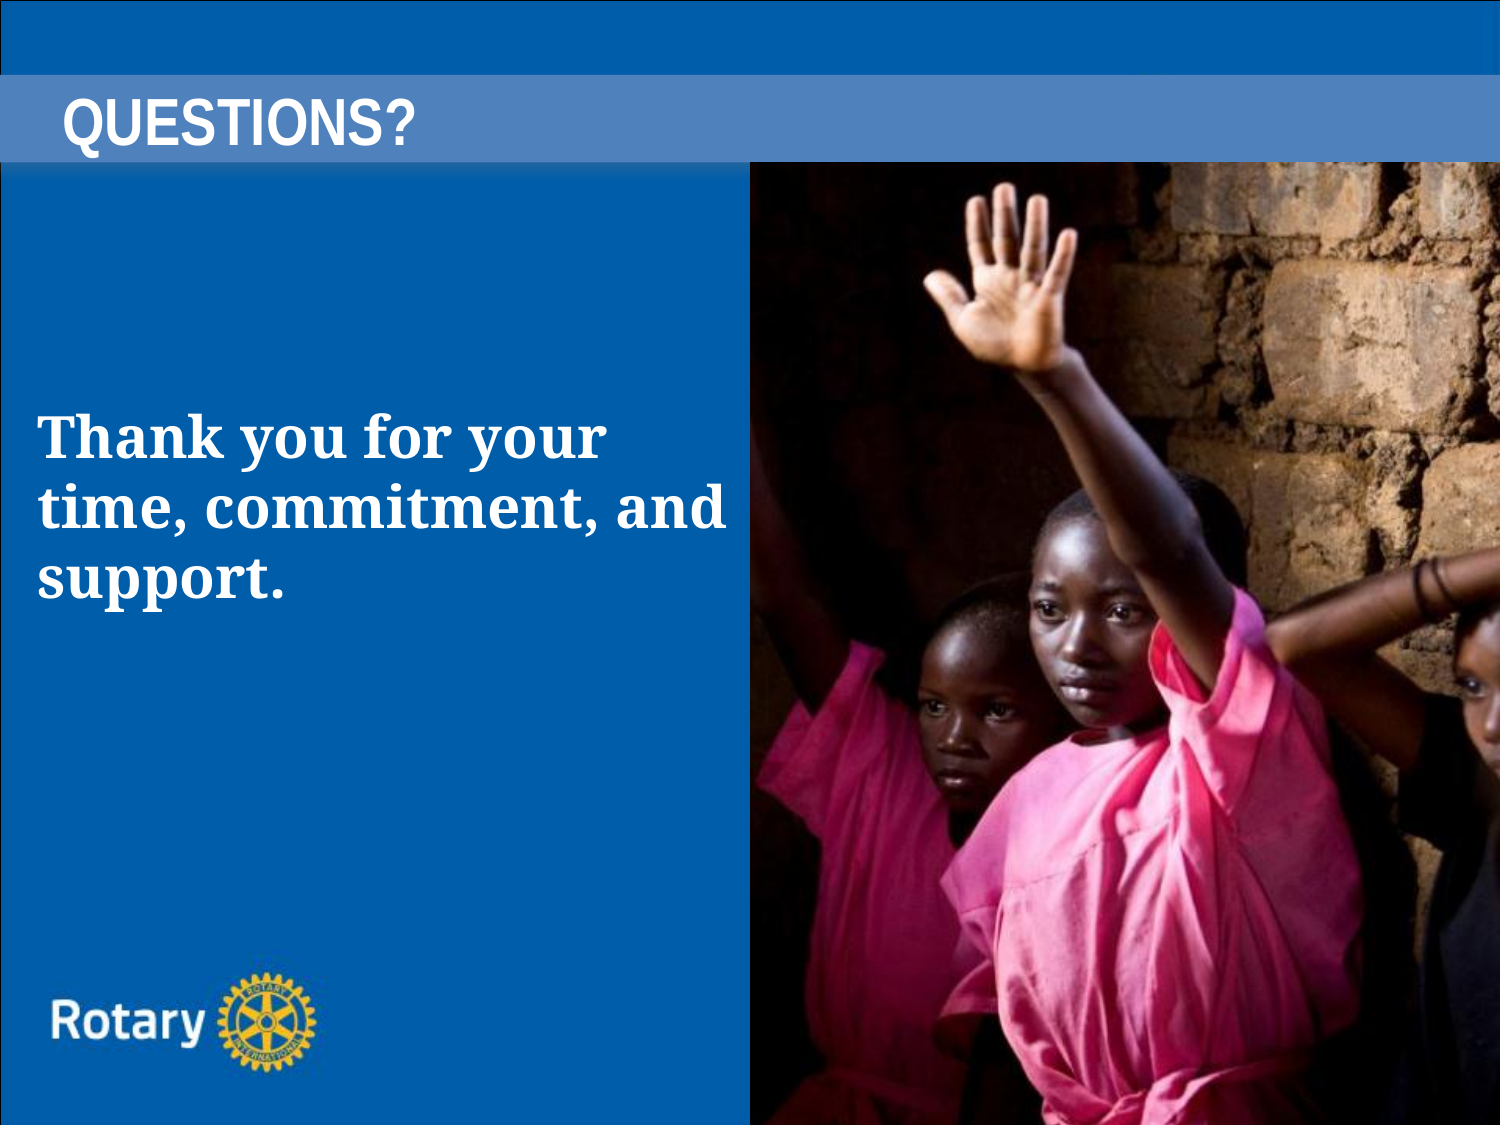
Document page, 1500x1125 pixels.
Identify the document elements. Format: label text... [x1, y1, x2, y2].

title QUESTIONS? [62, 75, 1500, 163]
picture [1, 1, 1500, 74]
list Thank you for your time, commitment, and support. [37, 399, 738, 775]
picture [1, 162, 1500, 1125]
